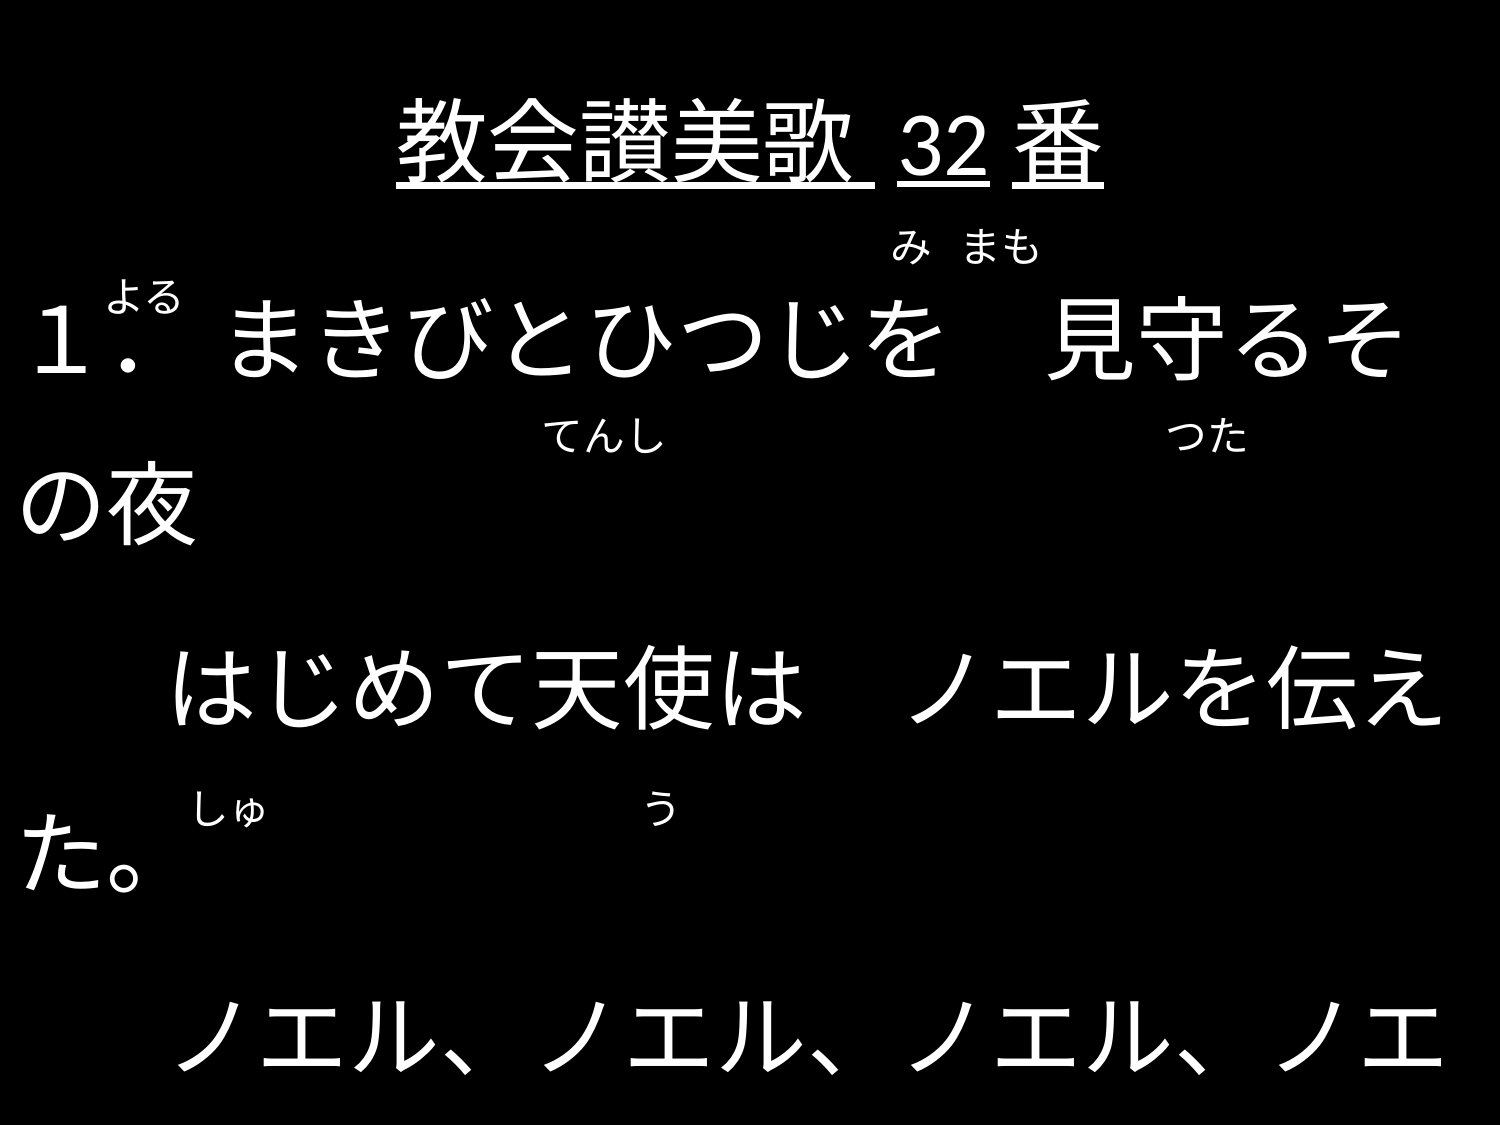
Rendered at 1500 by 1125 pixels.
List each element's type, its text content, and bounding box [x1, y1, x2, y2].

text_box てんし つた [100, 402, 1483, 468]
text_box み まも よる [88, 213, 1483, 329]
text_box しゅ う [88, 775, 1488, 840]
title 教会讃美歌 32番 [74, 44, 1426, 219]
list １． まきびとひつじを 見守るその夜 はじめて天使は ノエルを伝えた。 ノエル、ノエル、ノエル、ノエル 主イエスは生まれた。 [0, 219, 1500, 1125]
